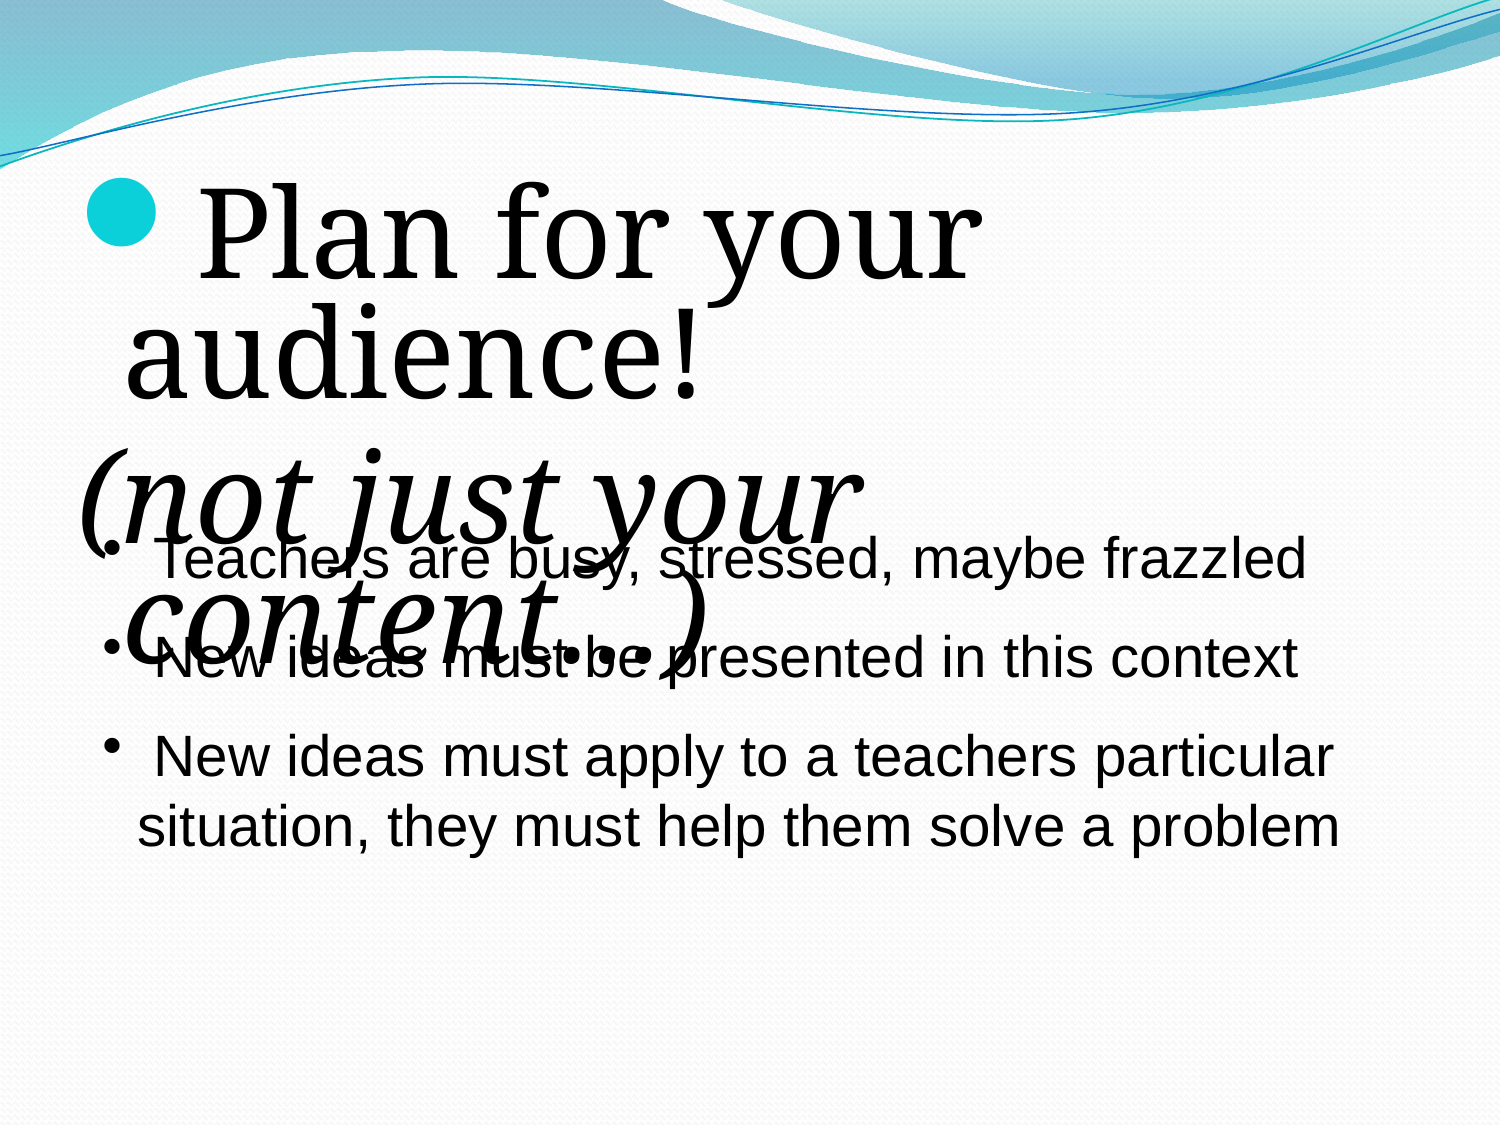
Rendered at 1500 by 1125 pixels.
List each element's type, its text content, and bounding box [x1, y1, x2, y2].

list Plan for your audience! (not just your content…) [62, 174, 1426, 351]
text_box Teachers are busy, stressed, maybe frazzled New ideas must be presented in this context New ideas must apply to a teachers particular situation, they must help them solve a problem [87, 512, 1413, 866]
